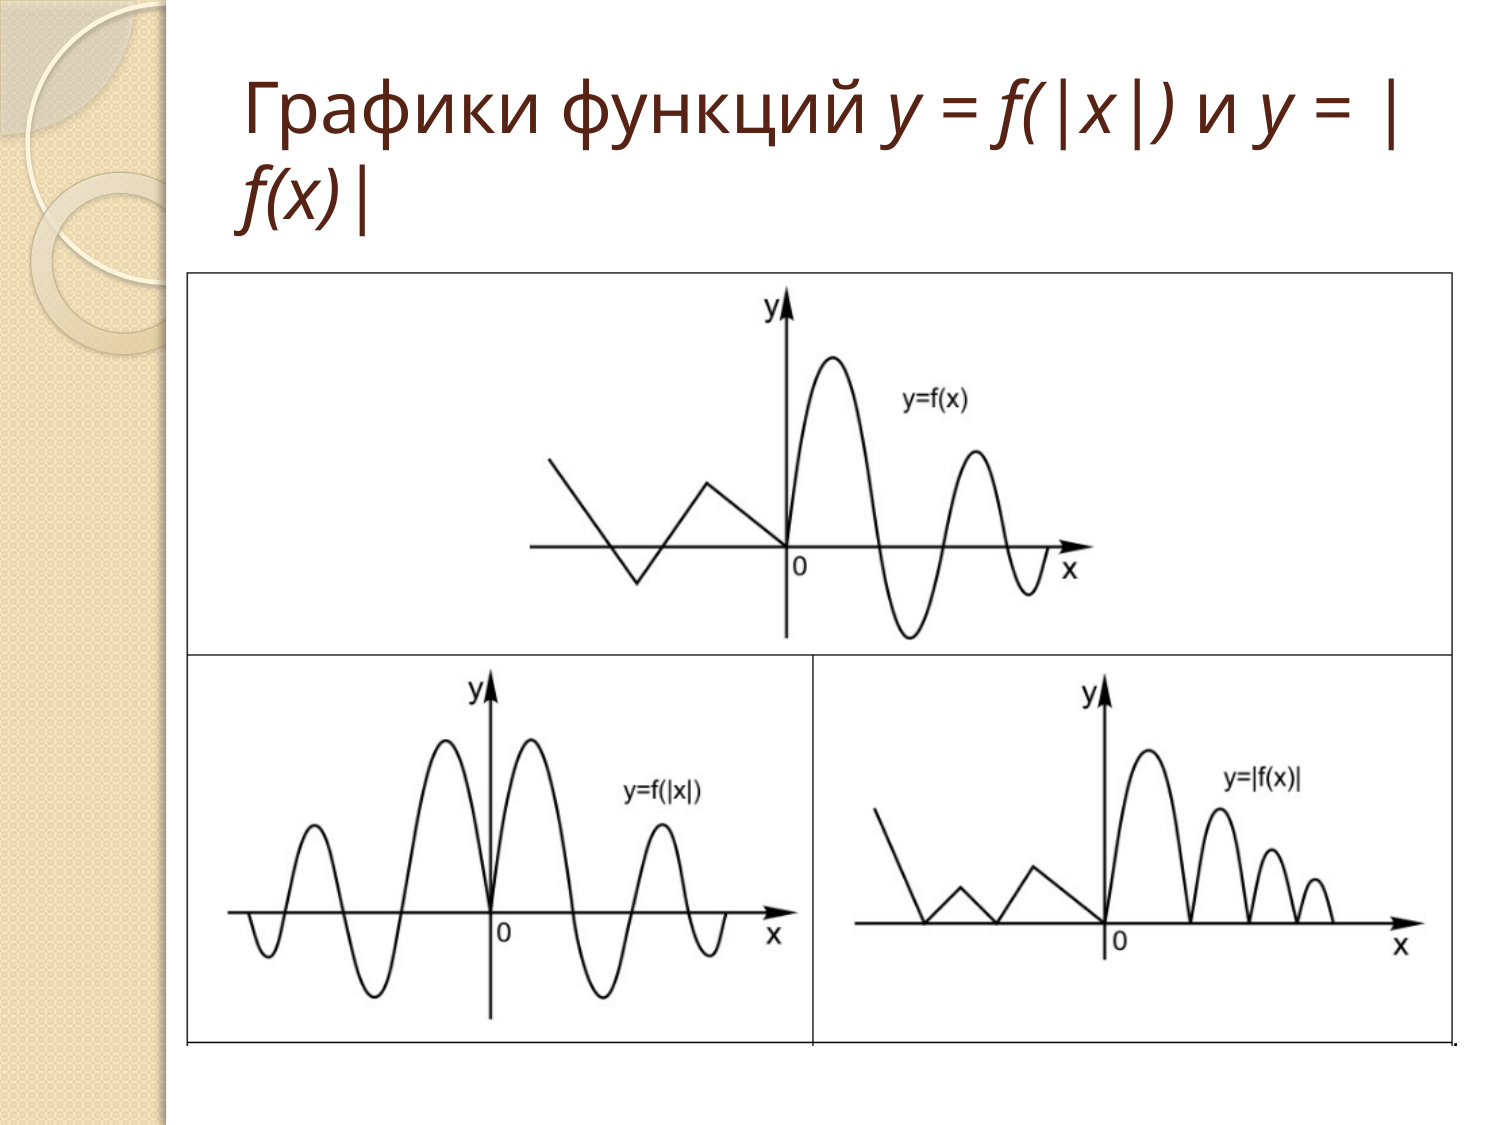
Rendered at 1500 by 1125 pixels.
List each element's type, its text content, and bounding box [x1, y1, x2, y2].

picture [180, 266, 1457, 1047]
title Графики функций y = f(|x|) и y = |f(x)| [227, 54, 1458, 243]
